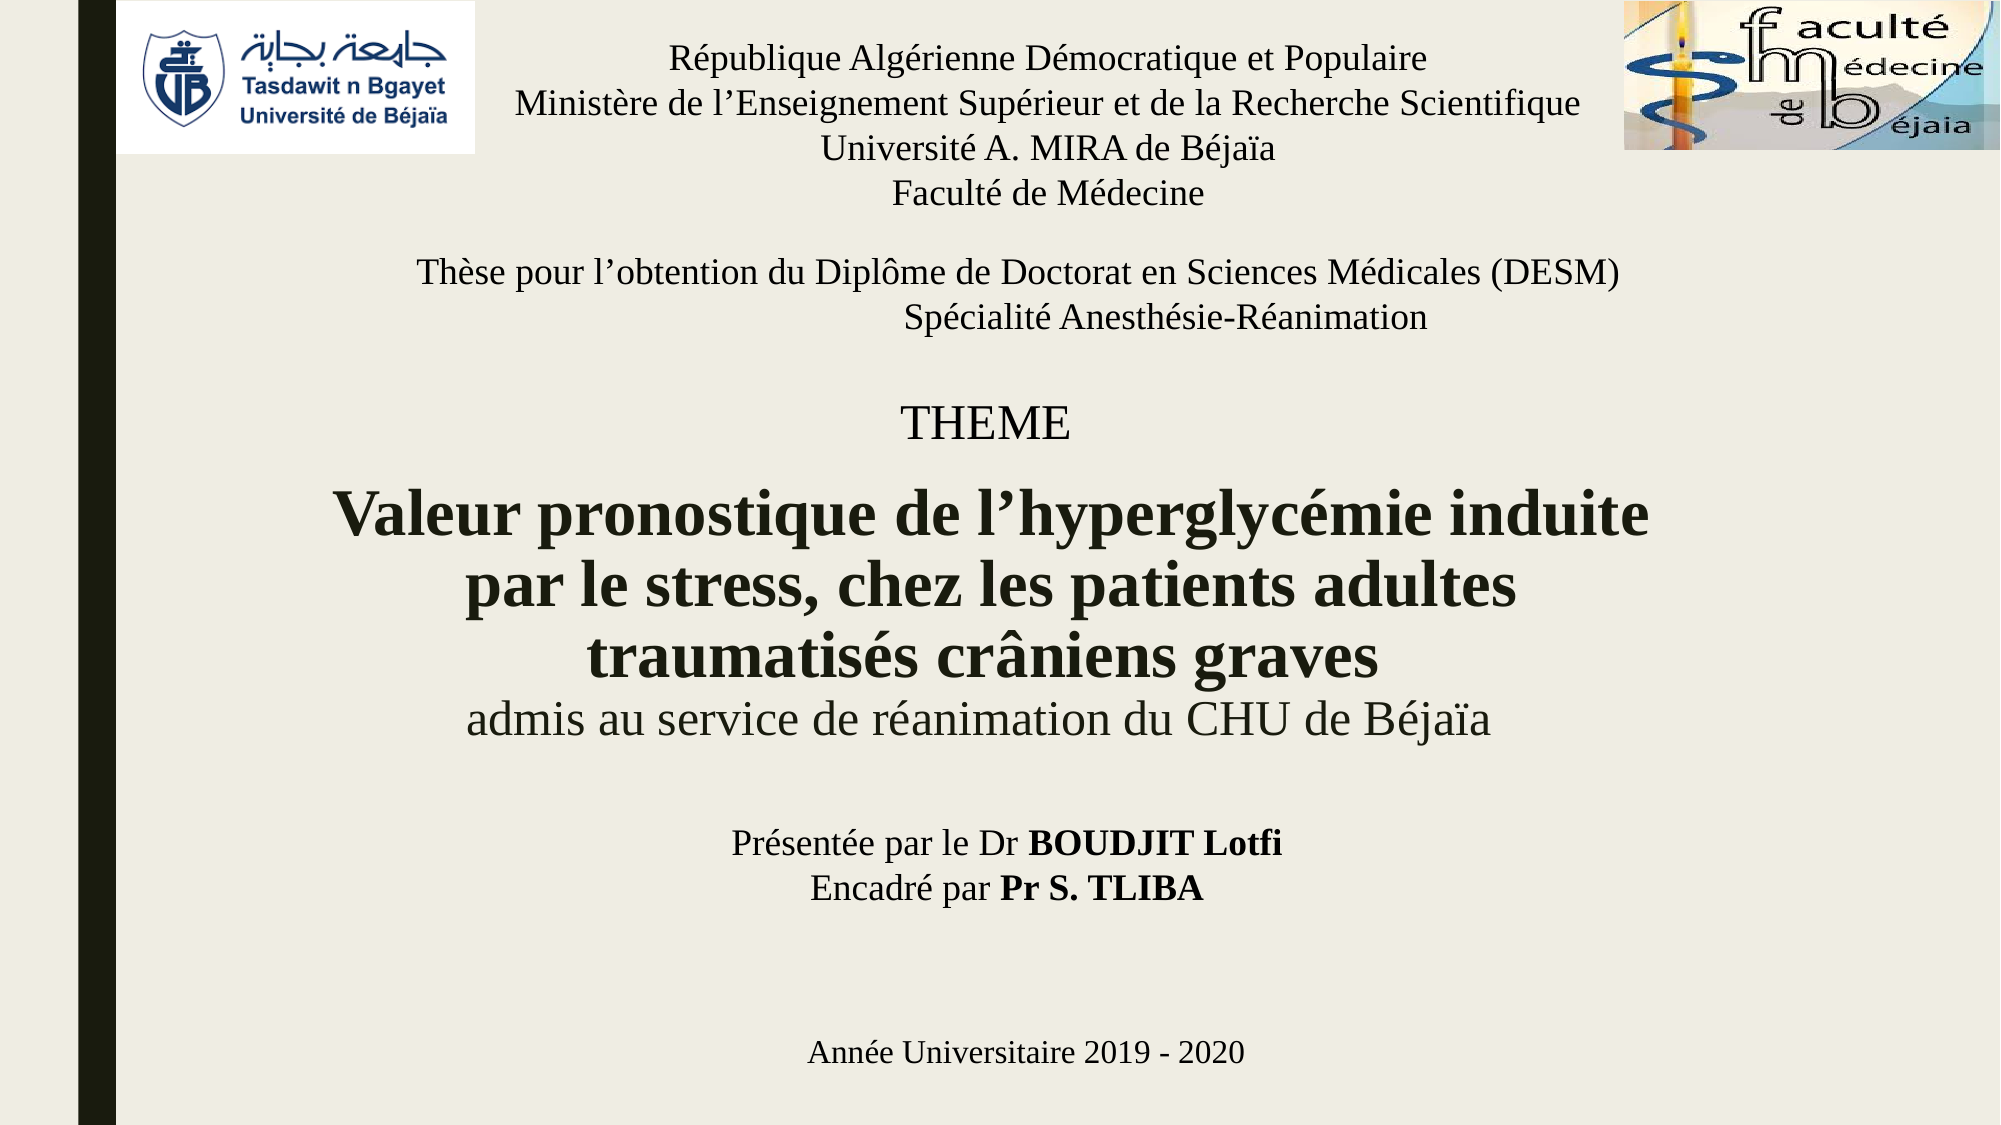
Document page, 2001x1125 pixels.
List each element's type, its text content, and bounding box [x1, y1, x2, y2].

text_box République Algérienne Démocratique et Populaire Ministère de l’Enseignement Supérieur et de la Recherche Scientifique Université A. MIRA de Béjaïa Faculté de Médecine [190, 25, 1908, 220]
text_box Thèse pour l’obtention du Diplôme de Doctorat en Sciences Médicales (DESM) Spécialité Anesthésie-Réanimation [401, 239, 1941, 345]
text_box Valeur pronostique de l’hyperglycémie induite par le stress, chez les patients adultes traumatisés crâniens graves admis au service de réanimation du CHU de Béjaïa [306, 471, 1678, 816]
picture [1624, 1, 2000, 150]
text_box THEME [885, 381, 1088, 457]
text_box Année Universitaire 2019 - 2020 [447, 1022, 1606, 1078]
text_box Présentée par le Dr BOUDJIT Lotfi Encadré par Pr S. TLIBA [522, 810, 1493, 916]
picture [116, 1, 475, 154]
